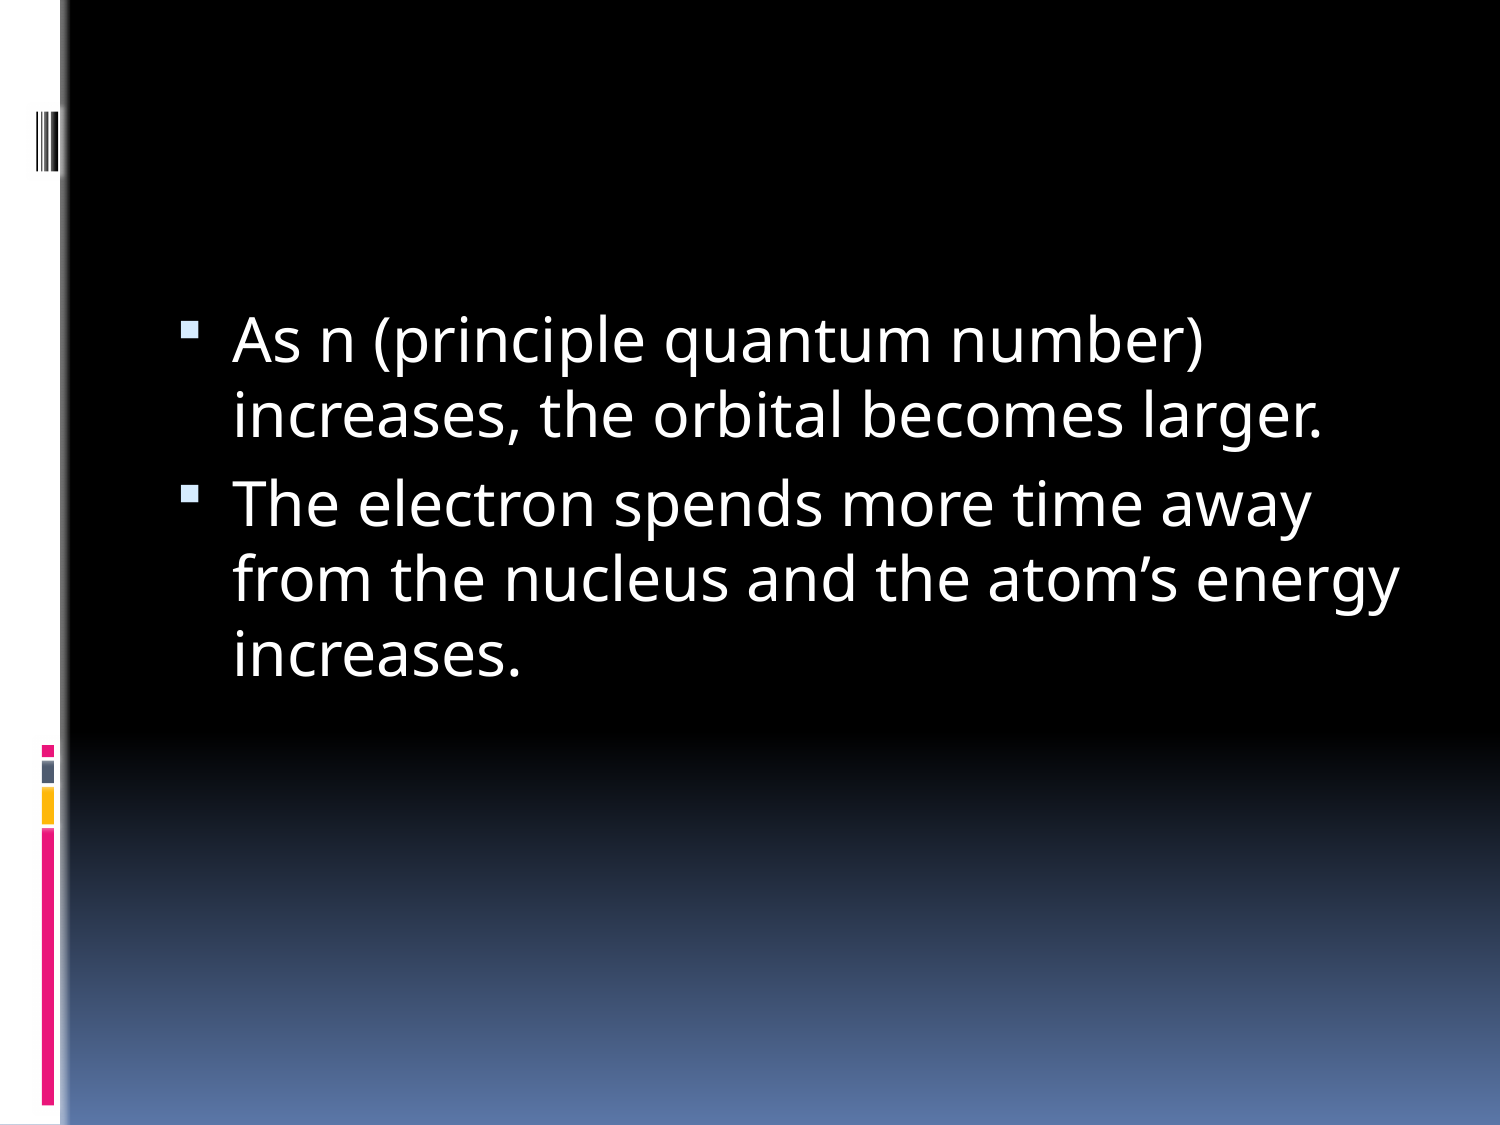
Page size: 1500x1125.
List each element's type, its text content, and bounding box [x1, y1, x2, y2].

list As n (principle quantum number) increases, the orbital becomes larger. The electron spends more time away from the nucleus and the atom’s energy increases. [150, 292, 1425, 1043]
